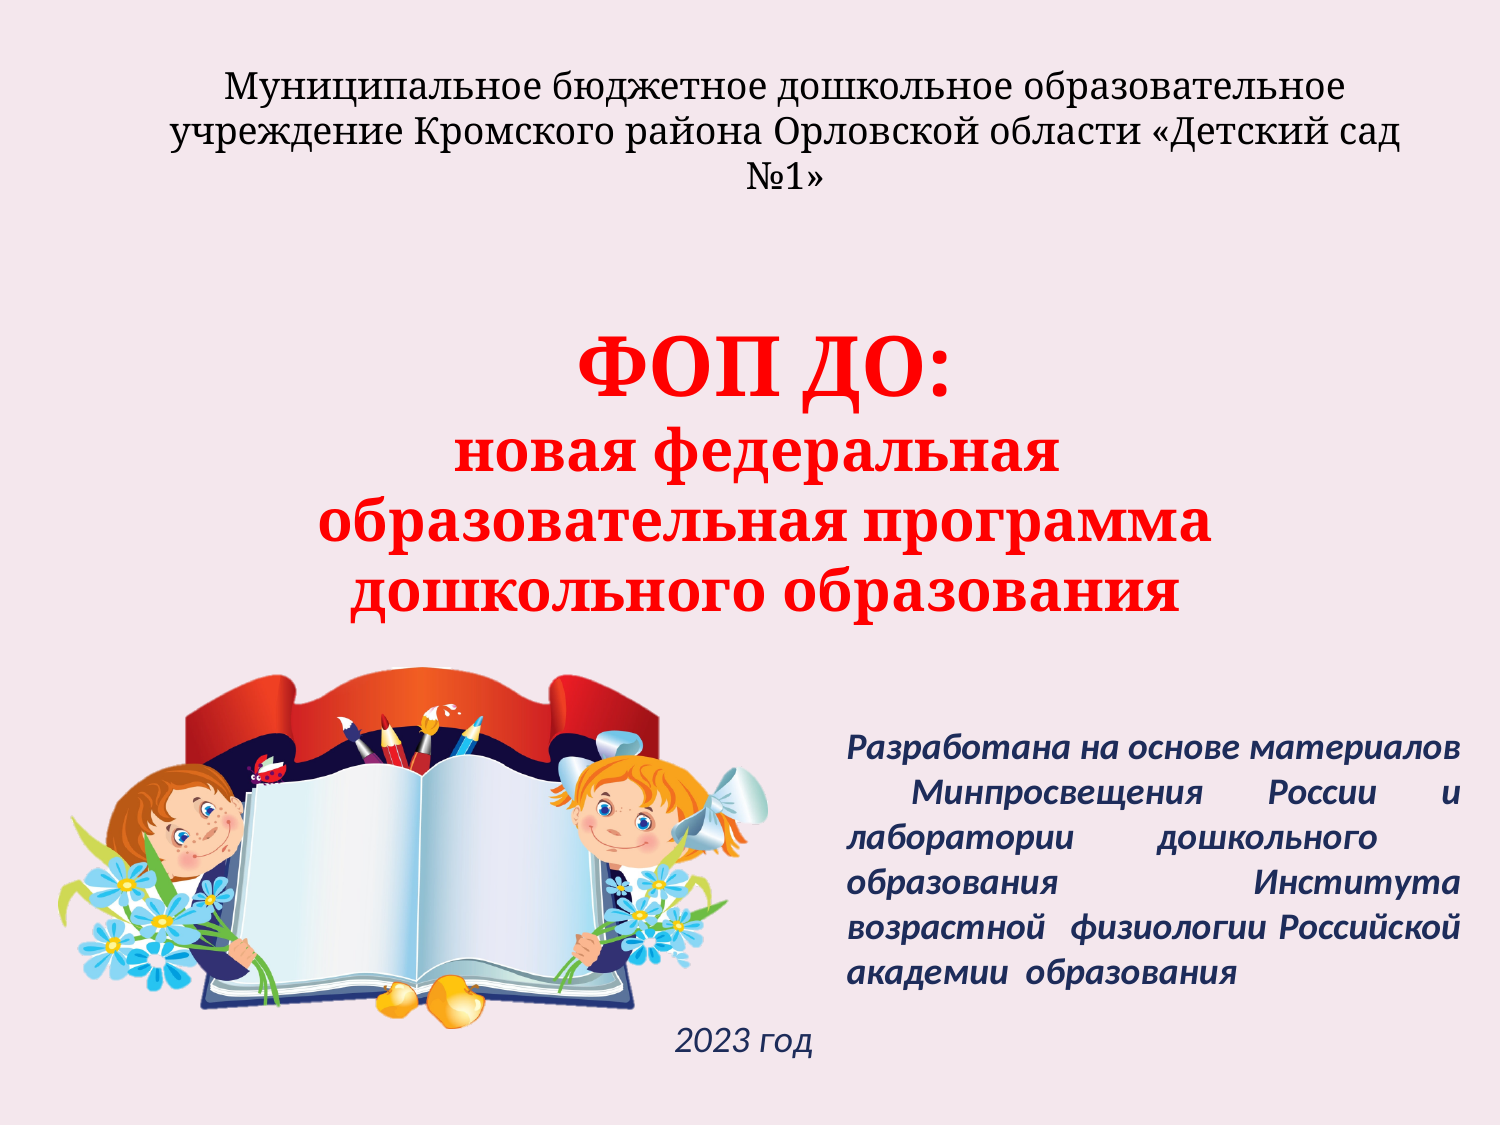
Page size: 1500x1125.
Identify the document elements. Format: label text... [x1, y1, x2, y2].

text_box Разработана на основе материалов Минпросвещения России и лаборатории дошкольного образования Института возрастной физиологии Российской академии образования [831, 714, 1477, 1000]
text_box ФОП ДО: новая федеральная образовательная программа дошкольного образования [107, 306, 1424, 631]
text_box [772, 703, 1500, 764]
text_box Муниципальное бюджетное дошкольное образовательное учреждение Кромского района Орловской области «Детский сад №1» [147, 54, 1424, 205]
text_box 2023 год [657, 1007, 828, 1068]
picture [58, 667, 768, 1030]
